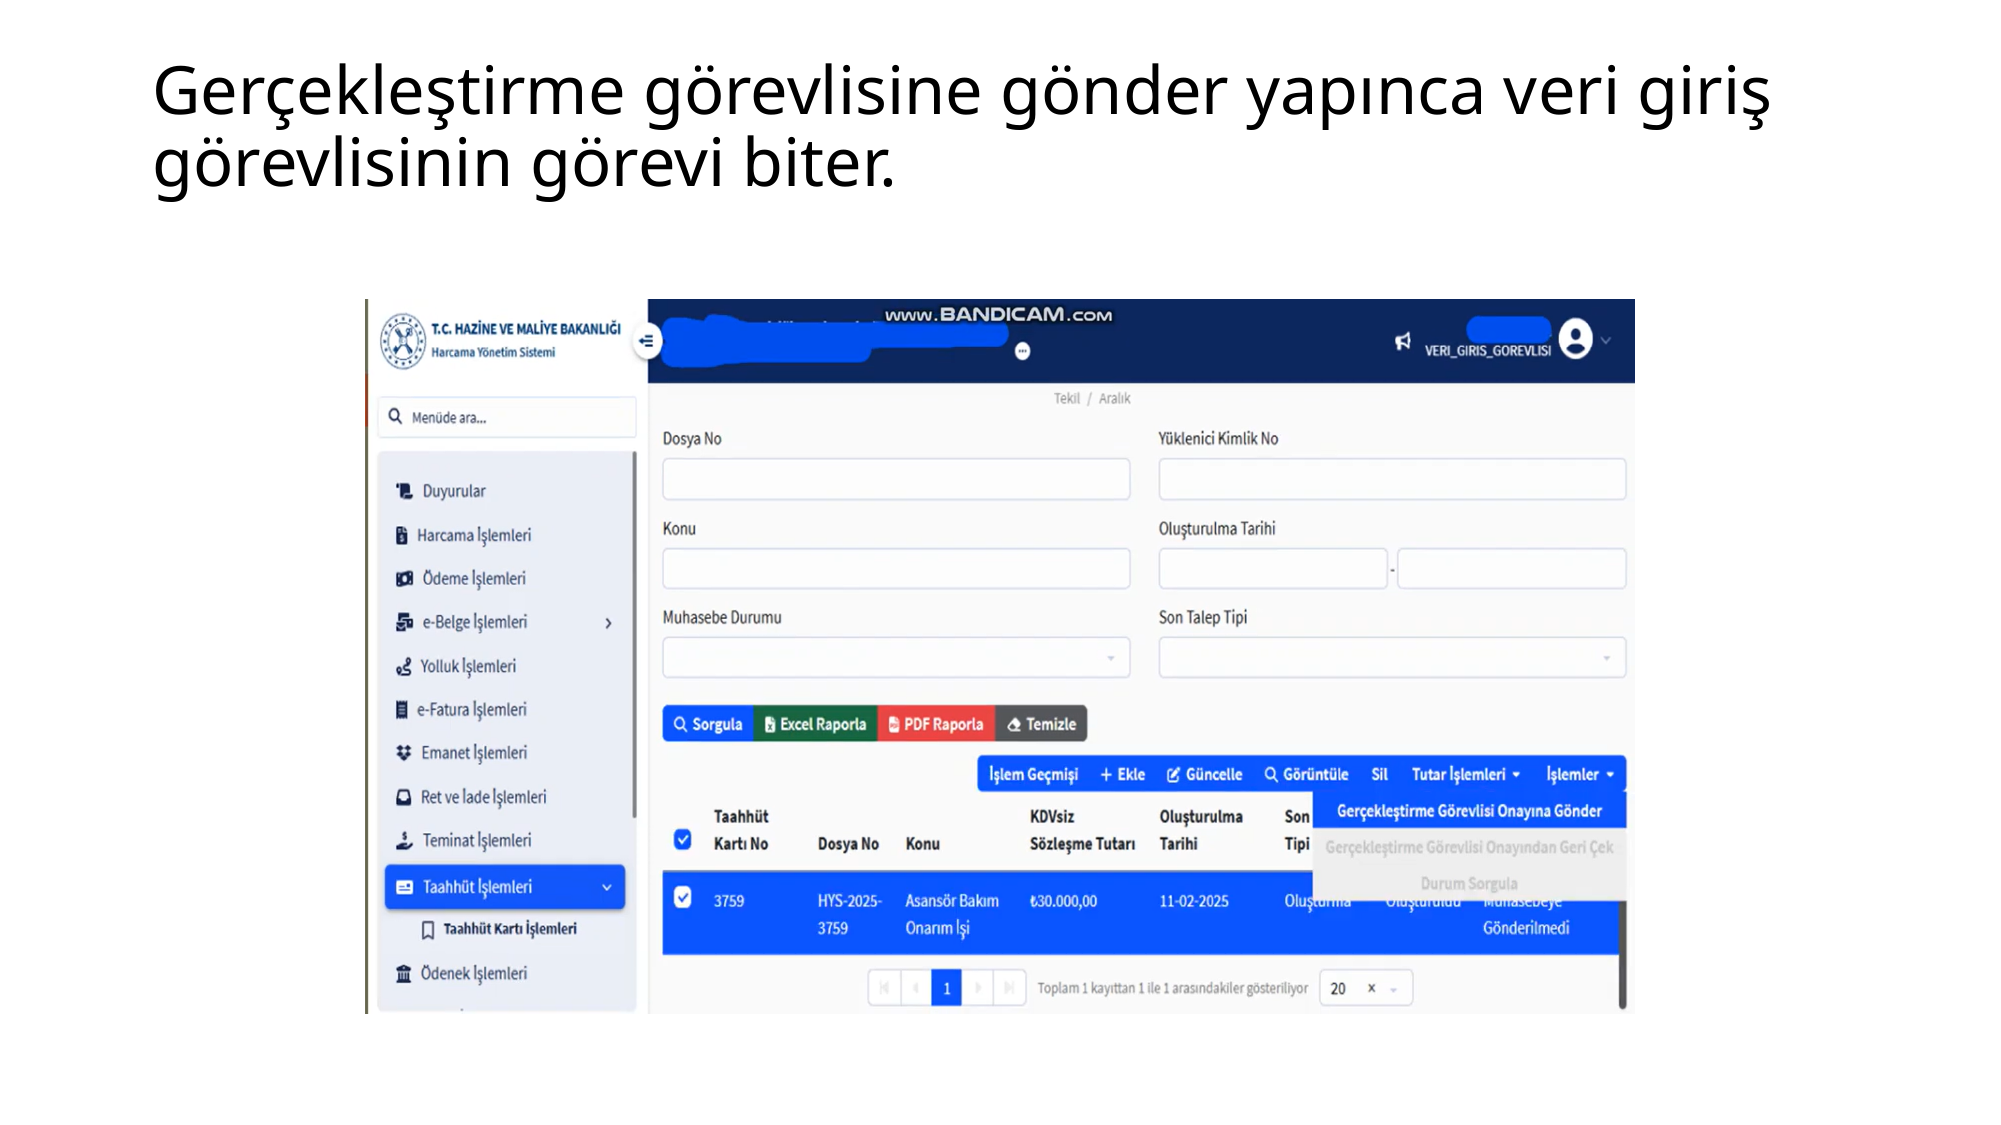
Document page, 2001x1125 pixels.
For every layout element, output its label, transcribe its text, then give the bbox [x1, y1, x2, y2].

title Gerçekleştirme görevlisine gönder yapınca veri giriş görevlisinin görevi biter. [137, 59, 1863, 278]
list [365, 299, 1635, 1014]
